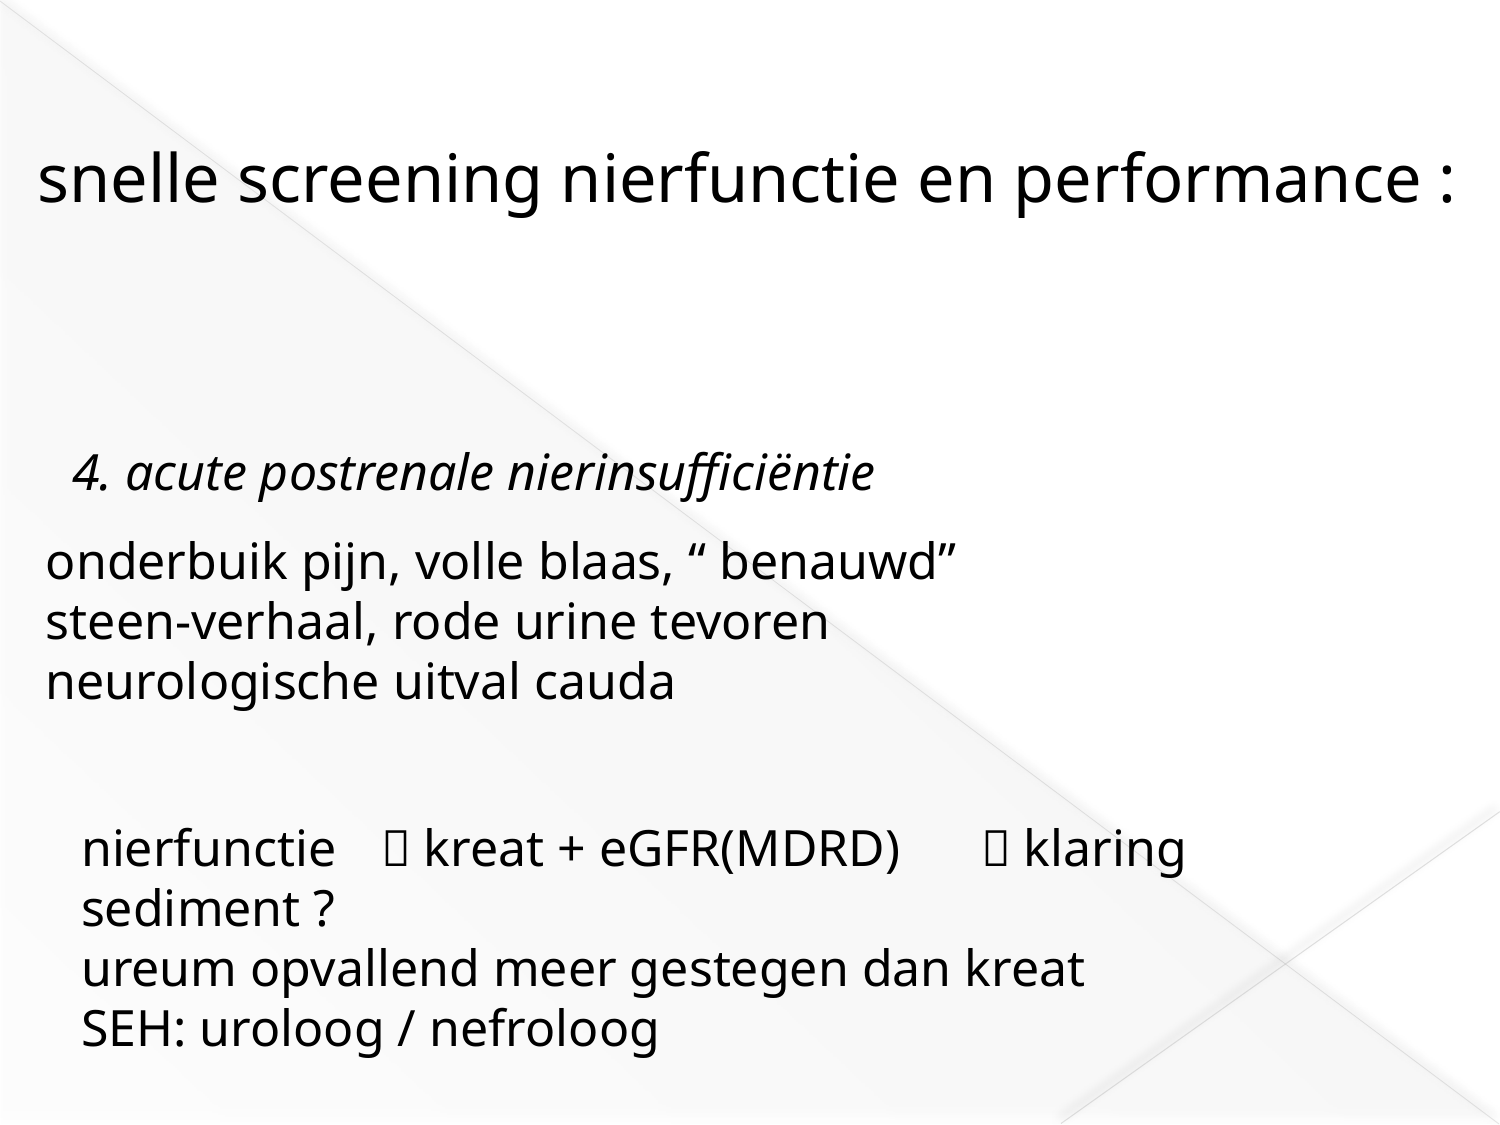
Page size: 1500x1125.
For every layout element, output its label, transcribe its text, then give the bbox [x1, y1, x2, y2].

text_box onderbuik pijn, volle blaas, “ benauwd” steen-verhaal, rode urine tevoren neurologische uitval cauda [31, 521, 985, 717]
text_box nierfunctie  kreat + eGFR(MDRD)  klaring sediment ? ureum opvallend meer gestegen dan kreat SEH: uroloog / nefroloog [66, 808, 1203, 1064]
text_box snelle screening nierfunctie en performance : [22, 128, 1474, 224]
text_box 4. acute postrenale nierinsufficiëntie [57, 433, 892, 509]
